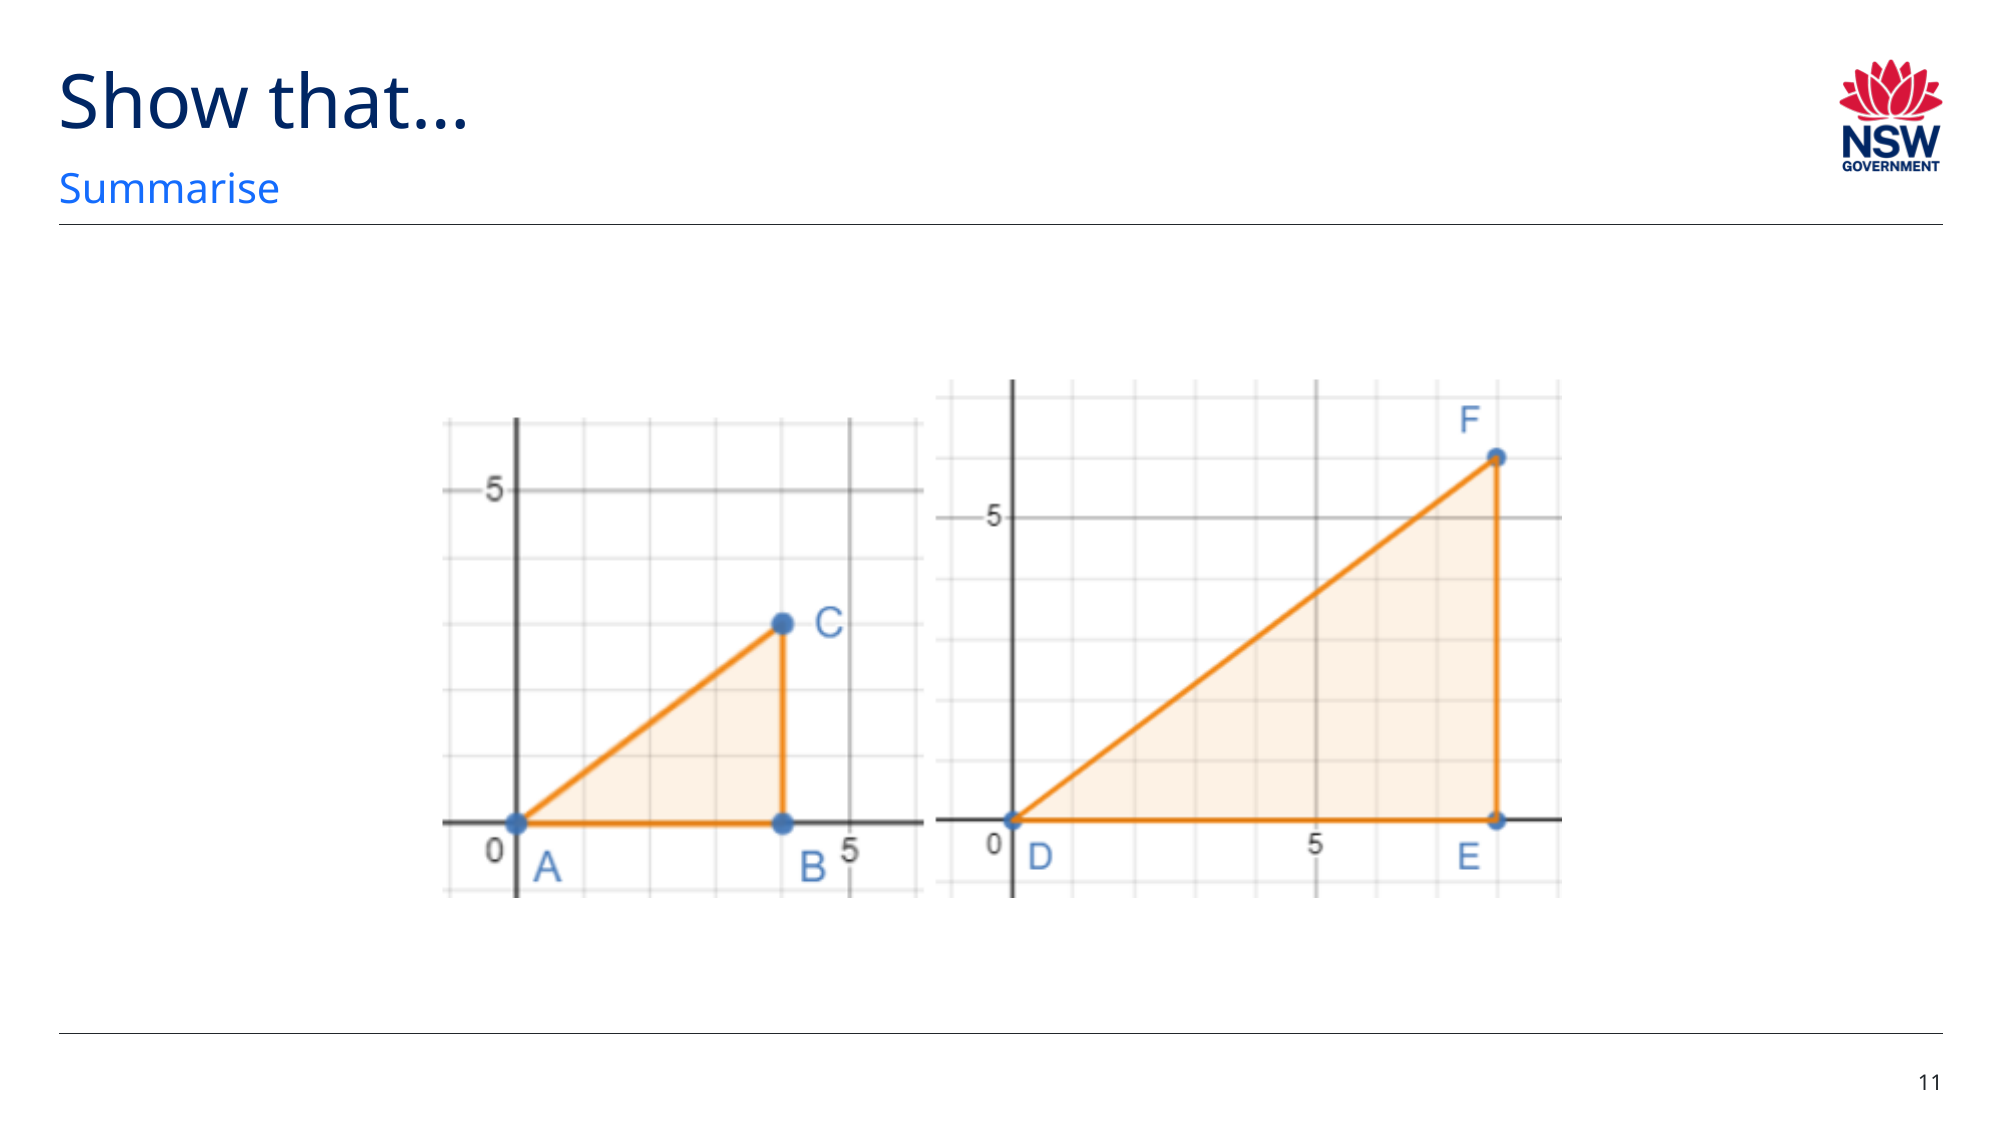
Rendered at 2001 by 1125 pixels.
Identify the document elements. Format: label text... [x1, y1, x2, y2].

picture [1839, 59, 1943, 172]
slide_number 11 [1824, 1068, 1943, 1099]
picture [437, 378, 1562, 898]
list Summarise [59, 161, 1713, 212]
title Show that… [59, 59, 1713, 149]
